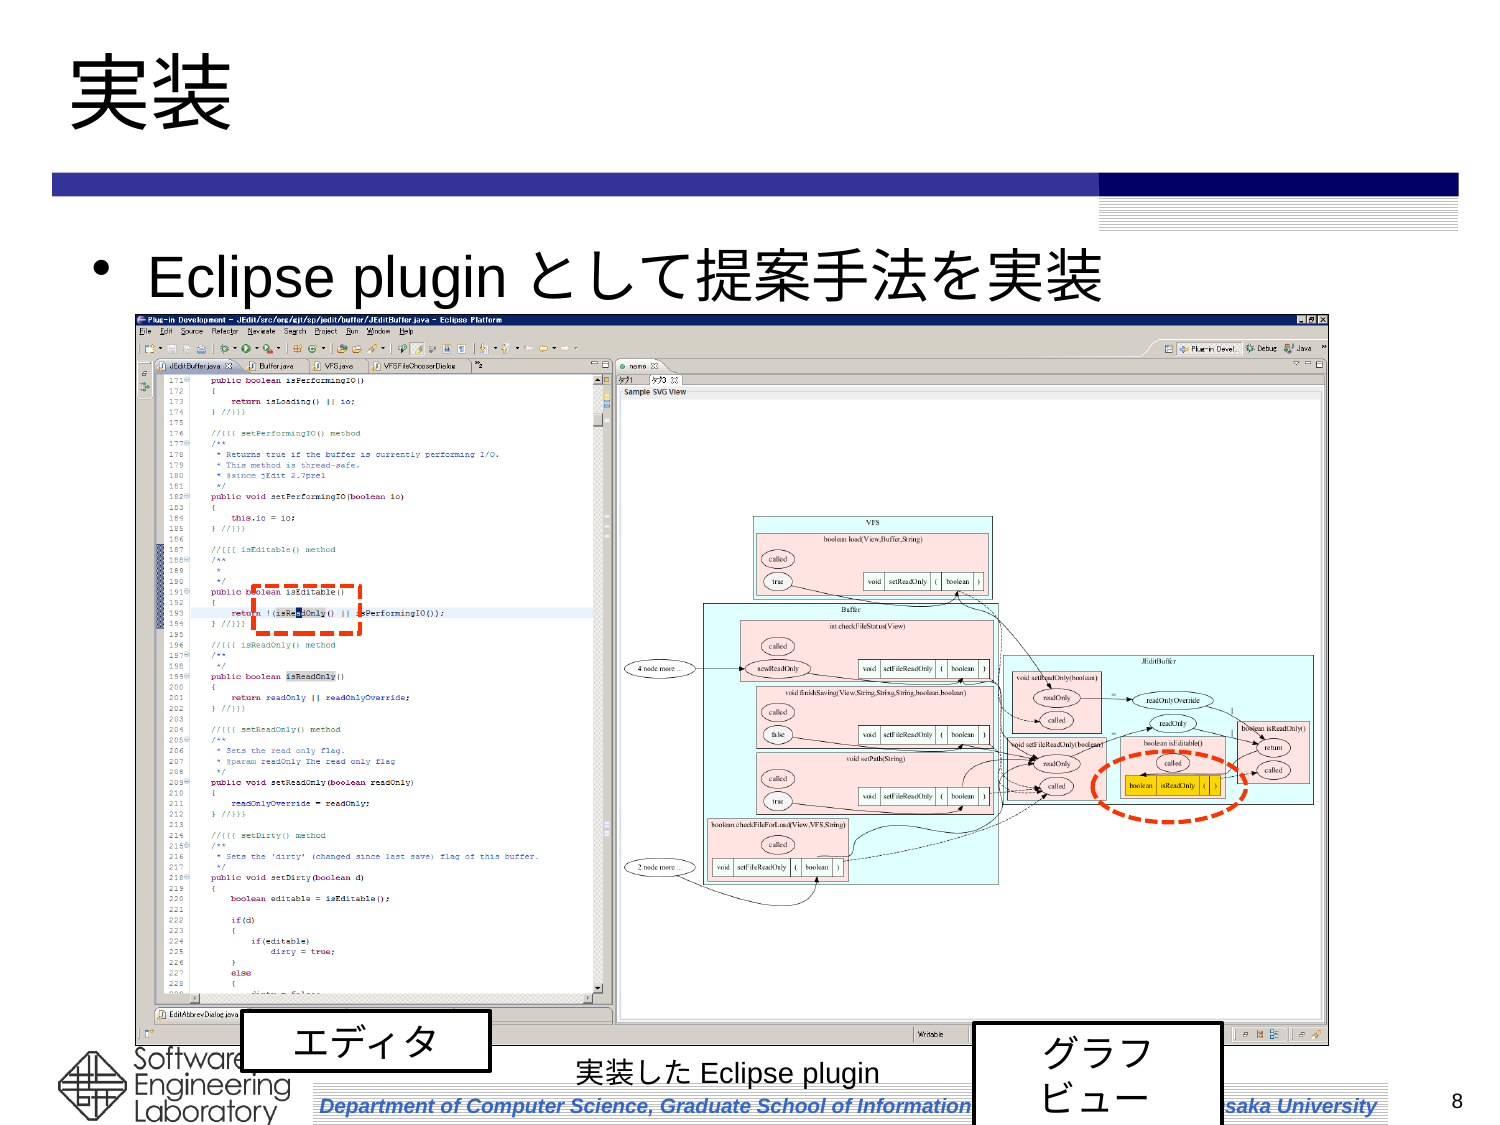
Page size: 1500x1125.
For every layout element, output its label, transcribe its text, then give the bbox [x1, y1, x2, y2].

text_box 実装したEclipse plugin [561, 1054, 928, 1097]
picture [58, 314, 1329, 1125]
slide_number 8 [1387, 1079, 1479, 1125]
text_box グラフビュー [974, 1054, 1223, 1125]
list Eclipse pluginとして提案手法を実装 [76, 231, 1427, 1024]
text_box エディタ [242, 1054, 490, 1072]
title 実装 [51, 18, 1459, 162]
